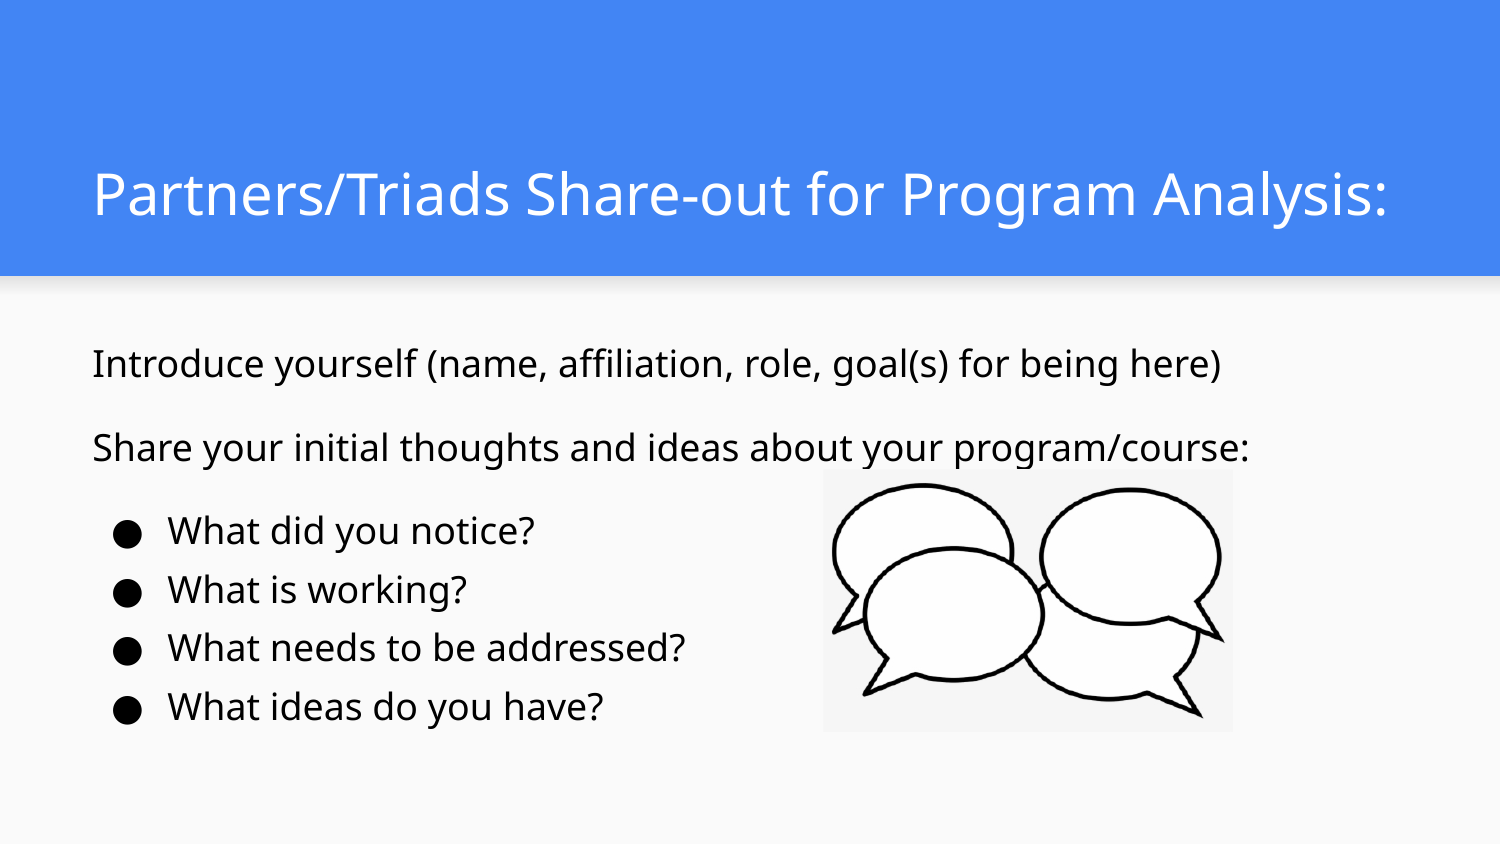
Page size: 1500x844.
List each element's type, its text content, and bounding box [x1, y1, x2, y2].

picture [822, 469, 1233, 732]
list Introduce yourself (name, affiliation, role, goal(s) for being here) Share your initial thoughts and ideas about your program/course: What did you notice? What is working? What needs to be addressed? What ideas do you have? [77, 314, 1500, 844]
title Partners/Triads Share-out for Program Analysis: [77, 121, 1427, 248]
